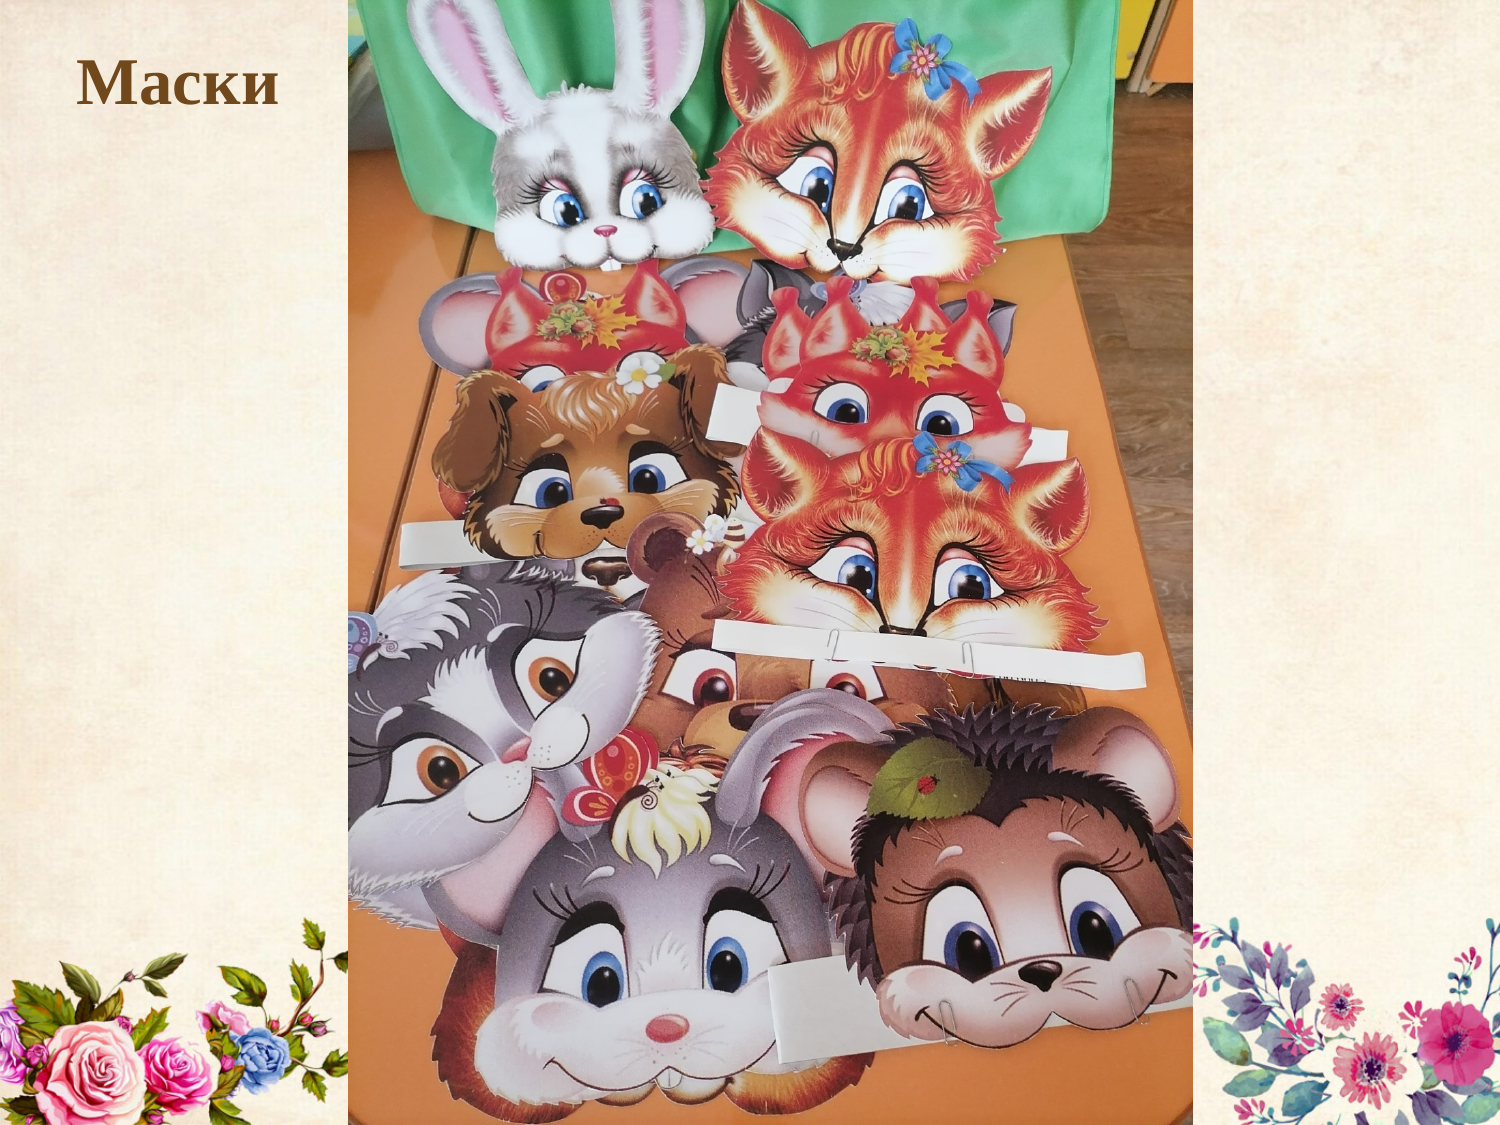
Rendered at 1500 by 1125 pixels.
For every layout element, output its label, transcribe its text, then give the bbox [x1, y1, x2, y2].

picture [0, 0, 1500, 1125]
text_box Маски [8, 30, 342, 126]
